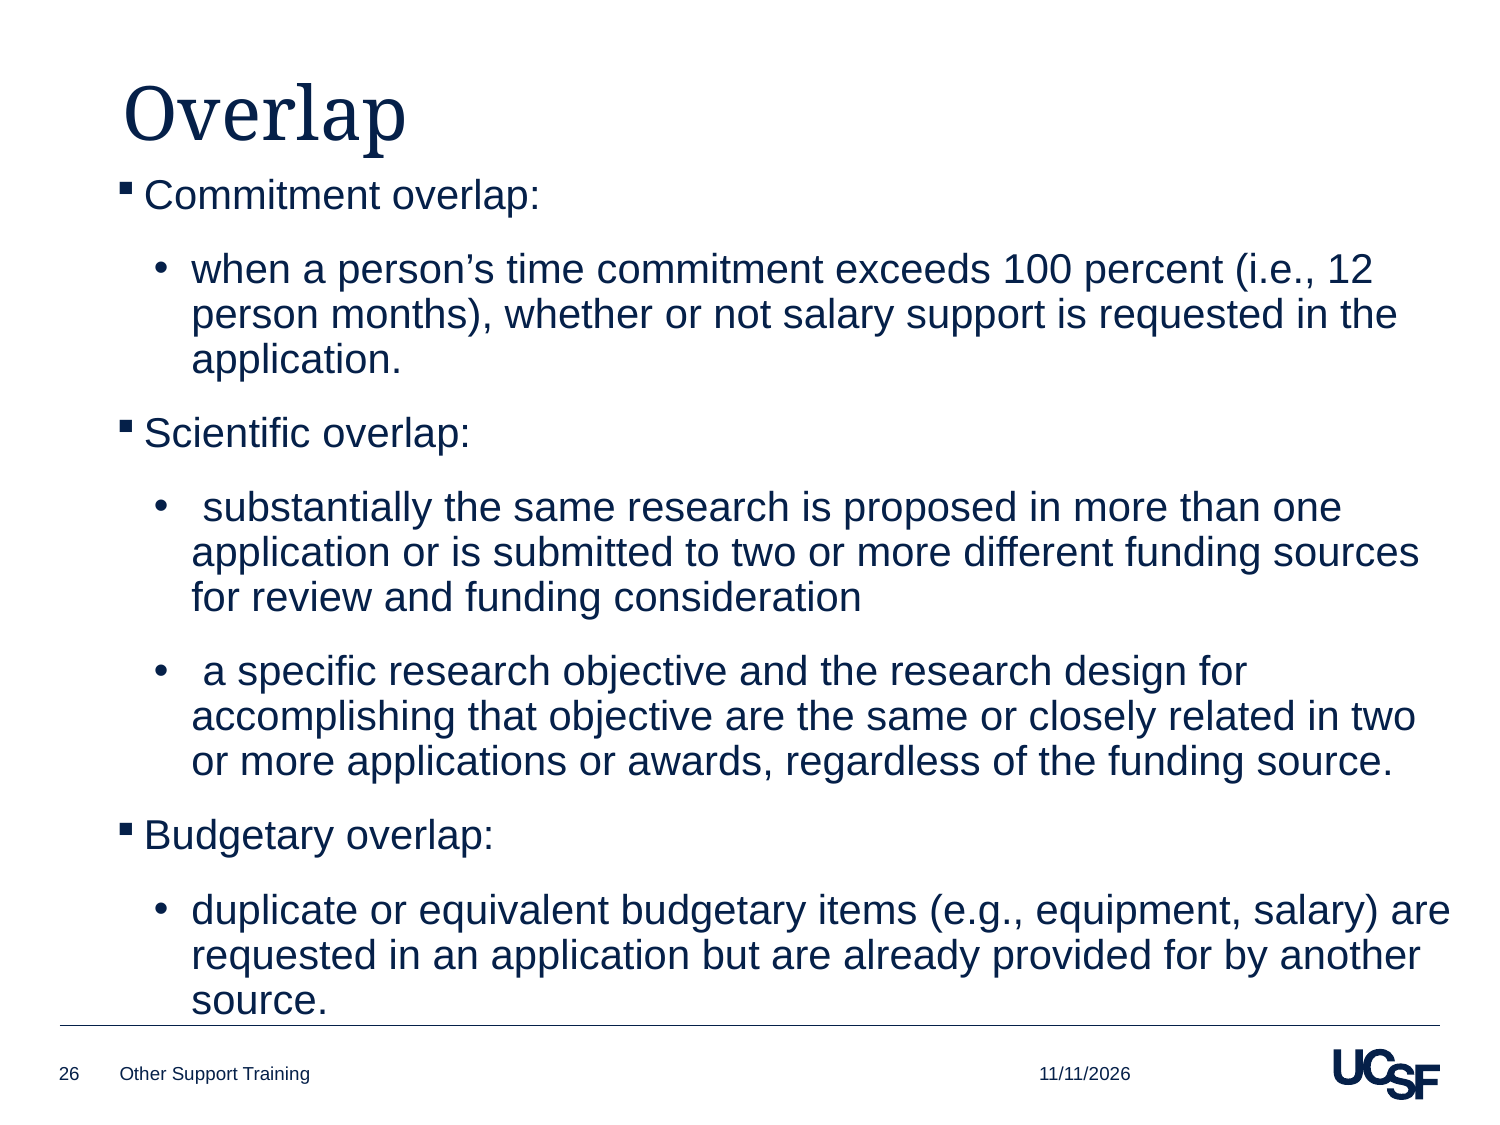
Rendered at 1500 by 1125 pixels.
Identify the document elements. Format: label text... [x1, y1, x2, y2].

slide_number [1039, 1058, 1192, 1084]
list Commitment overlap: when a person’s time commitment exceeds 100 percent (i.e., 12 person months), whether or not salary support is requested in the application. Scientific overlap: substantially the same research is proposed in more than one application or is submitted to two or more different funding sources for review and funding consideration a specific research objective and the research design for accomplishing that objective are the same or closely related in two or more applications or awards, regardless of the funding source. Budgetary overlap: duplicate or equivalent budgetary items (e.g., equipment, salary) are requested in an application but are already provided for by another source. [101, 165, 1467, 824]
footer Other Support Training [119, 1061, 827, 1084]
title Overlap [107, 71, 1435, 165]
slide_number 26 [58, 1058, 100, 1085]
